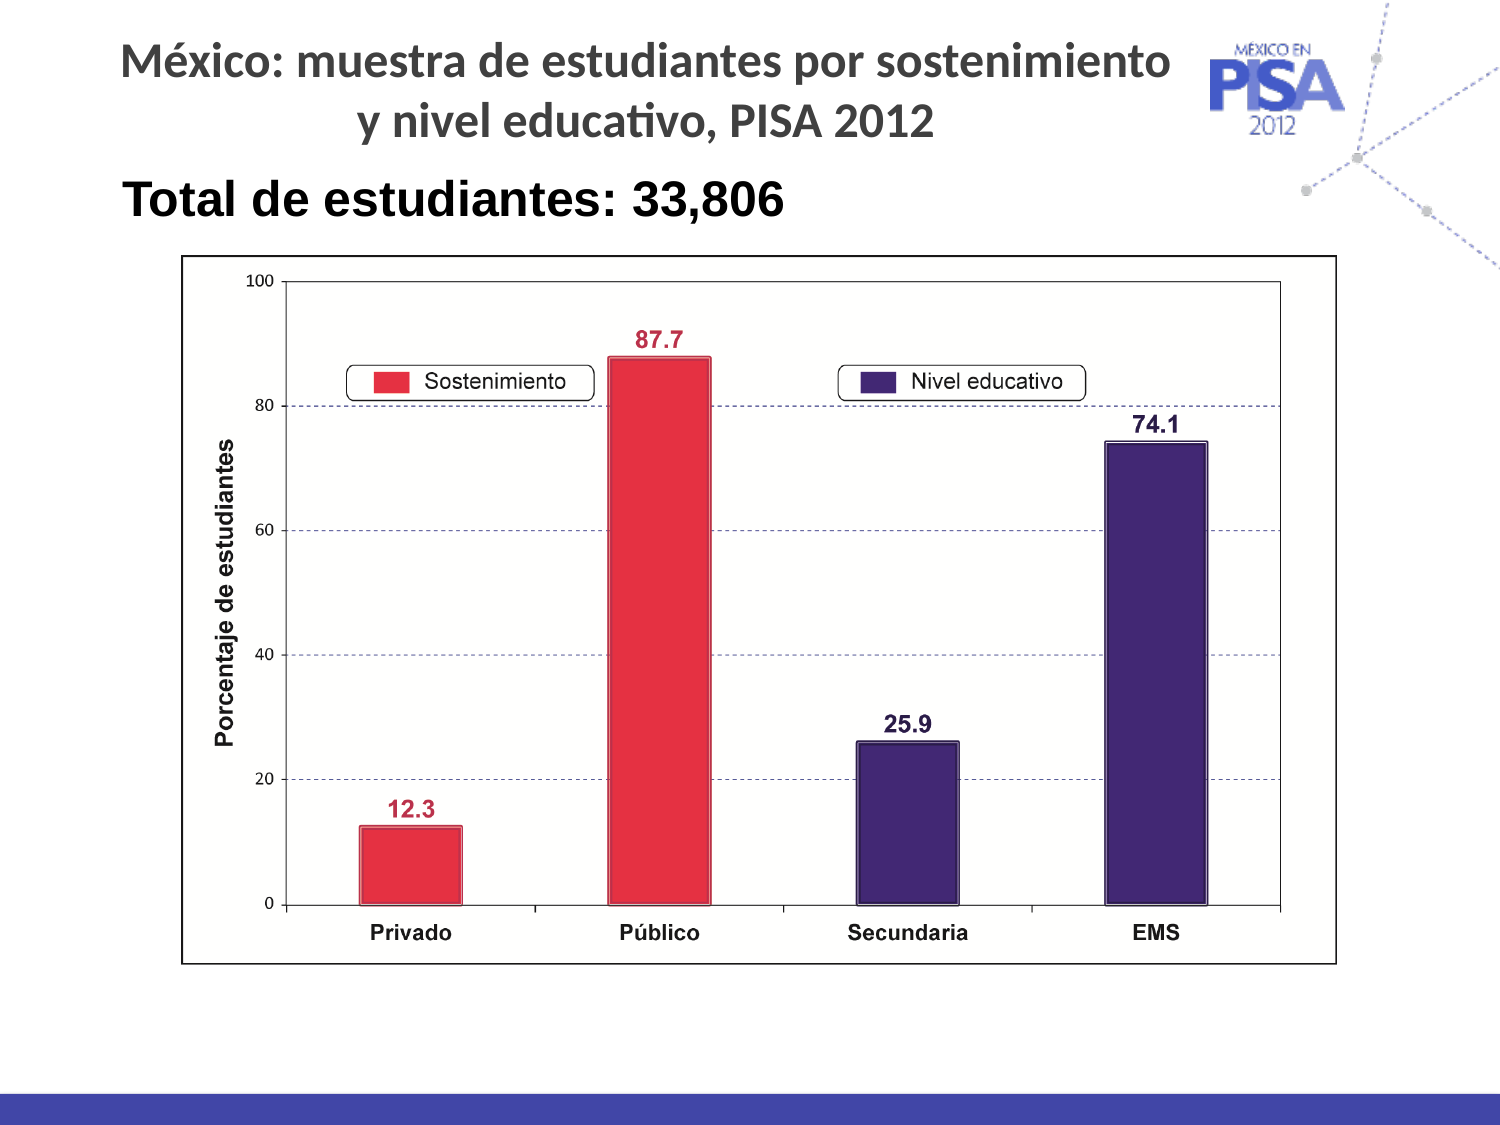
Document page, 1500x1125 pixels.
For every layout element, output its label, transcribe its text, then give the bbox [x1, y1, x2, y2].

picture [181, 0, 1500, 965]
title México: muestra de estudiantes por sostenimiento y nivel educativo, PISA 2012 [92, 20, 1200, 159]
text_box Total de estudiantes: 33,806 [107, 158, 1200, 234]
